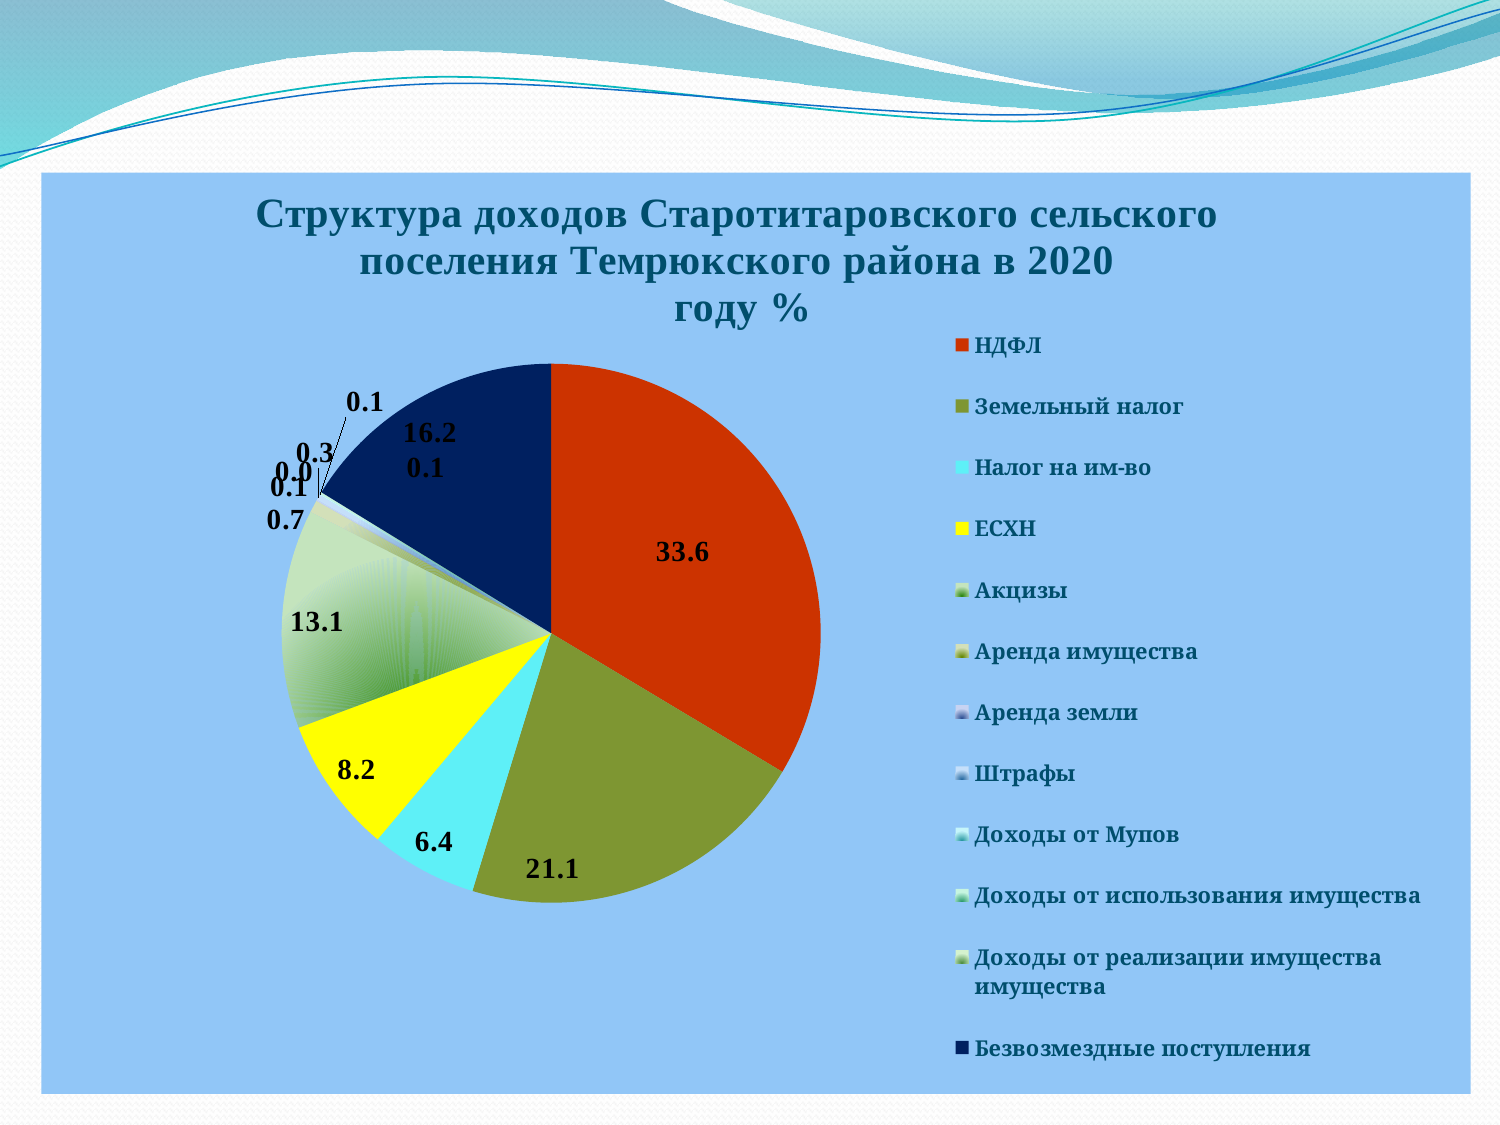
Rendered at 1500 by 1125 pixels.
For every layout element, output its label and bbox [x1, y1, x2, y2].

chart [41, 172, 1471, 1095]
